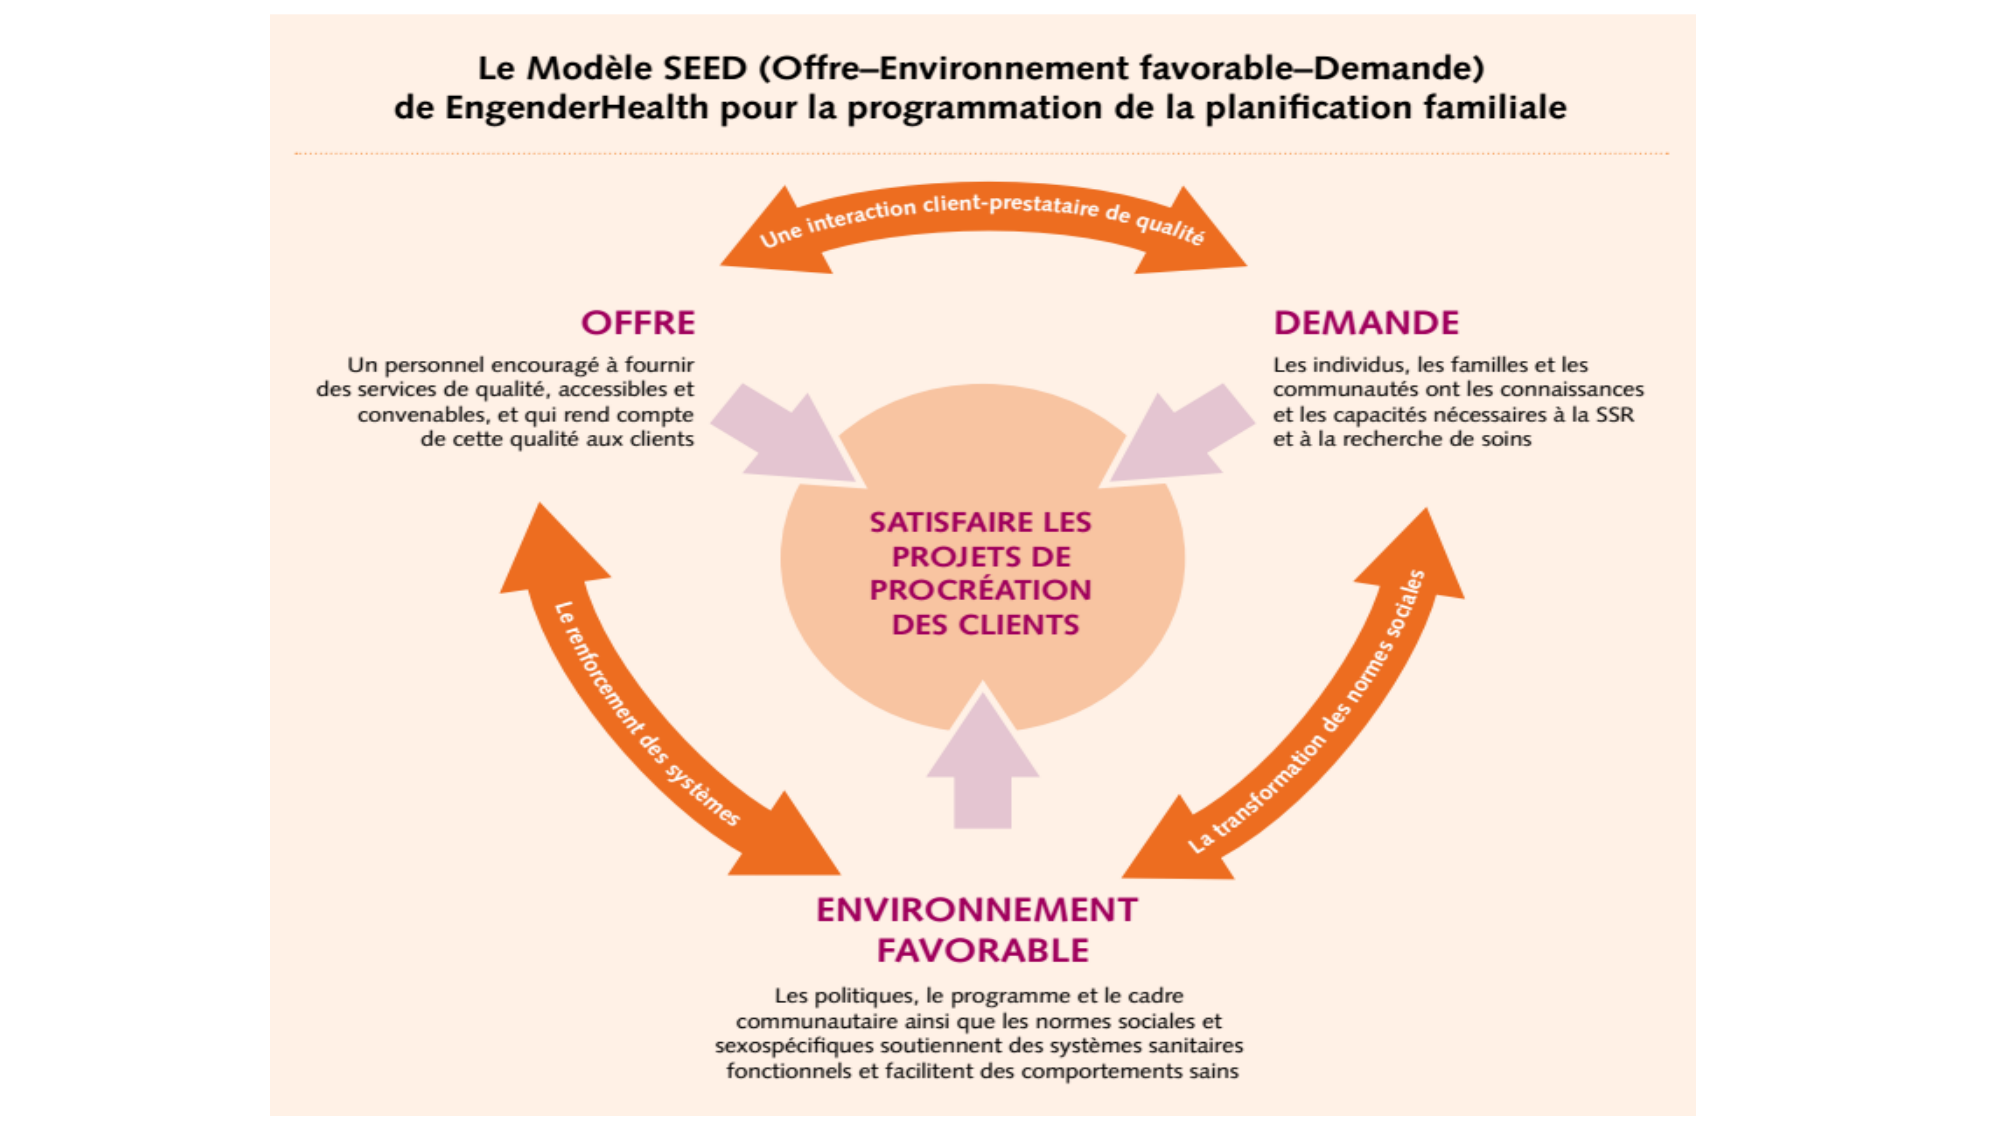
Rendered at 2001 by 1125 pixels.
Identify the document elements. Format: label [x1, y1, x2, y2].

list [270, 13, 1696, 1116]
